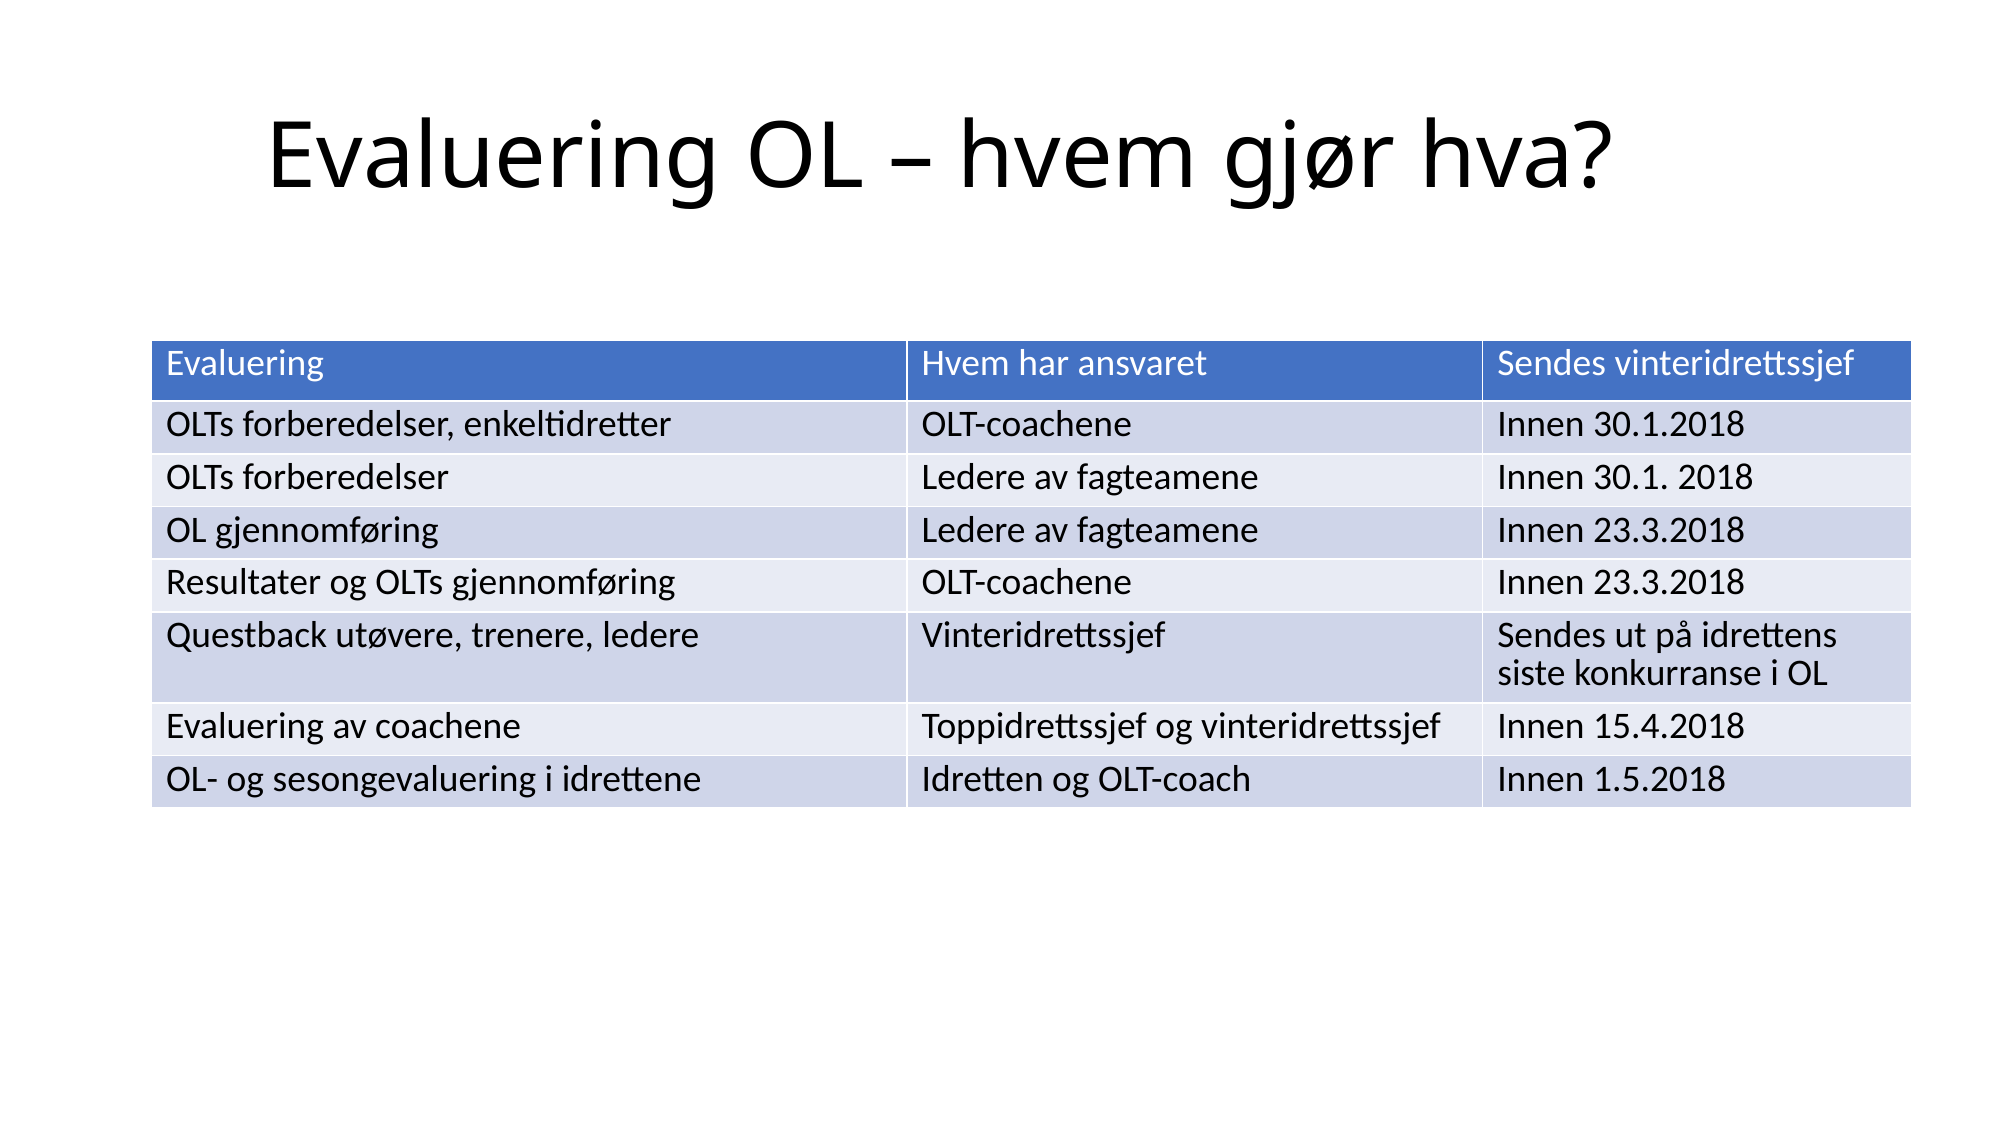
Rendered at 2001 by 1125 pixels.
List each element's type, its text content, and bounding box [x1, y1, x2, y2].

table_cell Ledere av fagteamene [908, 507, 1482, 558]
table_cell Evaluering av coachene [152, 704, 906, 755]
table_cell Innen 23.3.2018 [1483, 507, 1911, 558]
table_cell Innen 30.1.2018 [1483, 402, 1911, 453]
table_header Evaluering [152, 341, 906, 400]
table_header Hvem har ansvaret [908, 341, 1482, 400]
table_cell Vinteridrettssjef [908, 613, 1482, 702]
table_header Sendes vinteridrettssjef [1483, 341, 1911, 400]
table_cell OLT-coachene [908, 560, 1482, 611]
table_cell OL- og sesongevaluering i idrettene [152, 756, 906, 807]
table_cell OL gjennomføring [152, 507, 906, 558]
table_cell OLT-coachene [908, 402, 1482, 453]
table_cell Sendes ut på idrettens siste konkurranse i OL [1483, 613, 1911, 702]
table_cell Innen 1.5.2018 [1483, 756, 1911, 807]
table_cell Innen 15.4.2018 [1483, 704, 1911, 755]
table_cell OLTs forberedelser, enkeltidretter [152, 402, 906, 453]
table_cell Resultater og OLTs gjennomføring [152, 560, 906, 611]
table_cell Questback utøvere, trenere, ledere [152, 613, 906, 702]
table_cell Idretten og OLT-coach [908, 756, 1482, 807]
table_cell OLTs forberedelser [152, 455, 906, 506]
table_cell Ledere av fagteamene [908, 455, 1482, 506]
table_cell Innen 23.3.2018 [1483, 560, 1911, 611]
table_cell Innen 30.1. 2018 [1483, 455, 1911, 506]
title Evaluering OL – hvem gjør hva? [250, 49, 1976, 267]
table_cell Toppidrettssjef og vinteridrettssjef [908, 704, 1482, 755]
